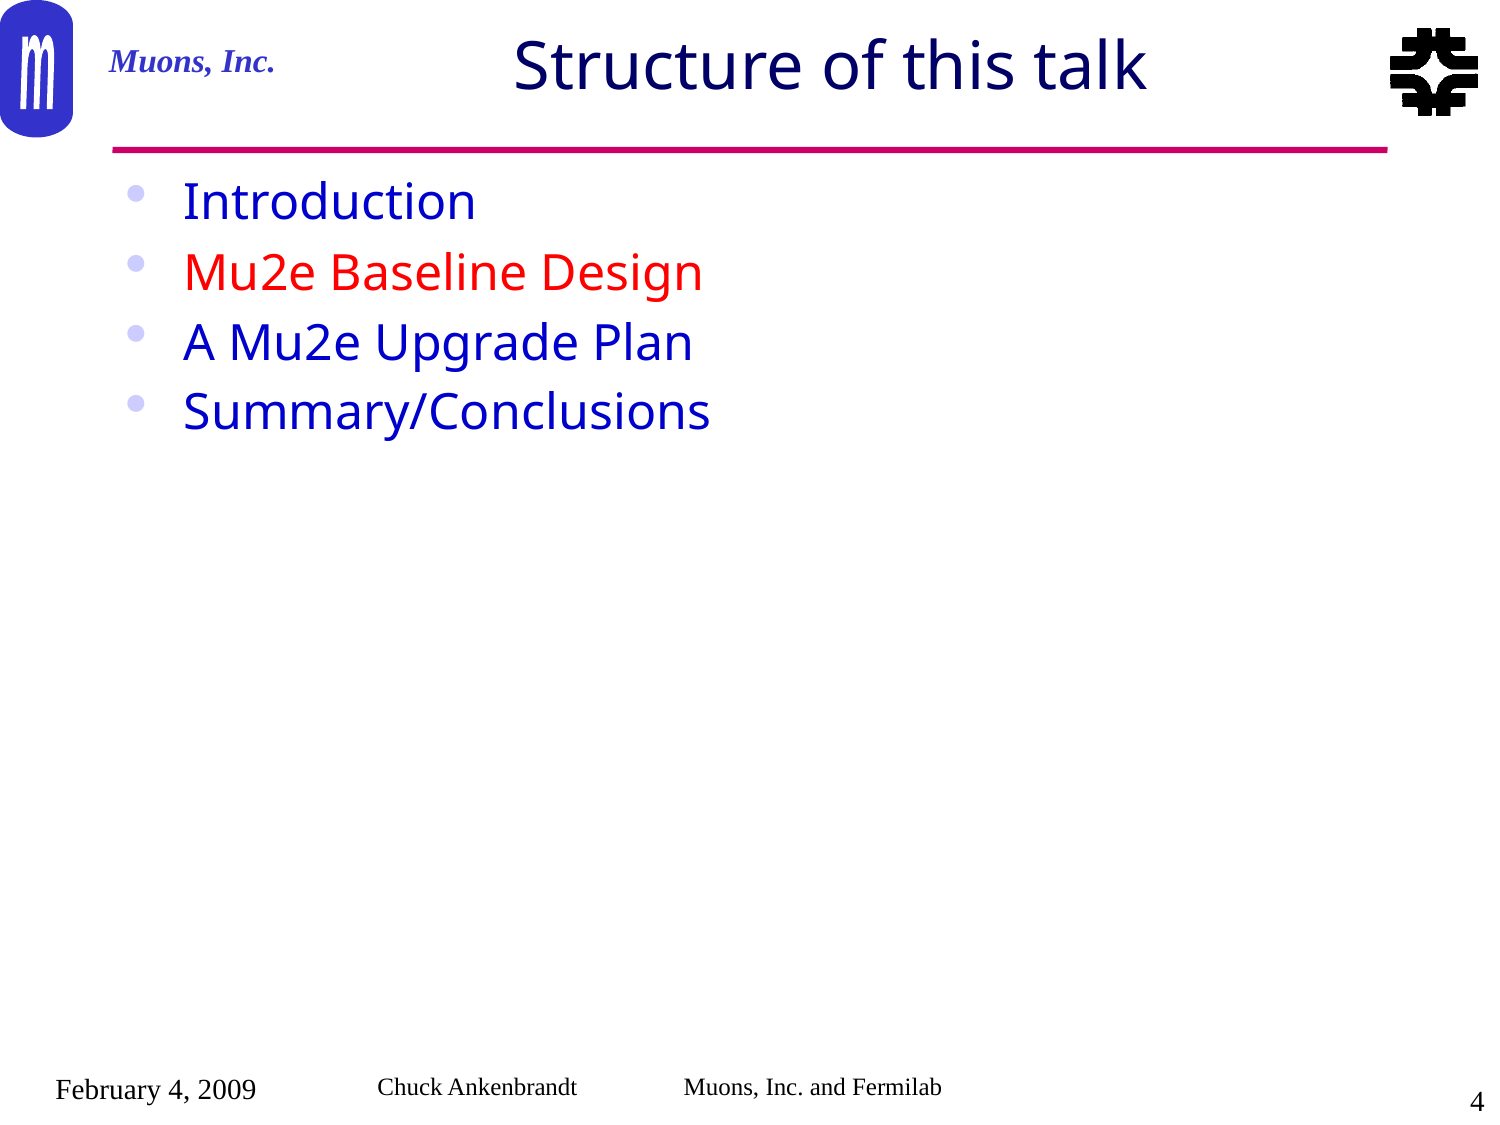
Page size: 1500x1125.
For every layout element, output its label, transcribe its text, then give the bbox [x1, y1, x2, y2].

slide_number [0, 1062, 313, 1125]
footer Chuck Ankenbrandt Muons, Inc. and Fermilab [362, 1062, 1188, 1125]
list Introduction Mu2e Baseline Design A Mu2e Upgrade Plan Summary/Conclusions [112, 162, 1388, 1013]
picture [1362, 0, 1500, 135]
slide_number 4 [1188, 1074, 1500, 1125]
title Structure of this talk [287, 0, 1376, 126]
